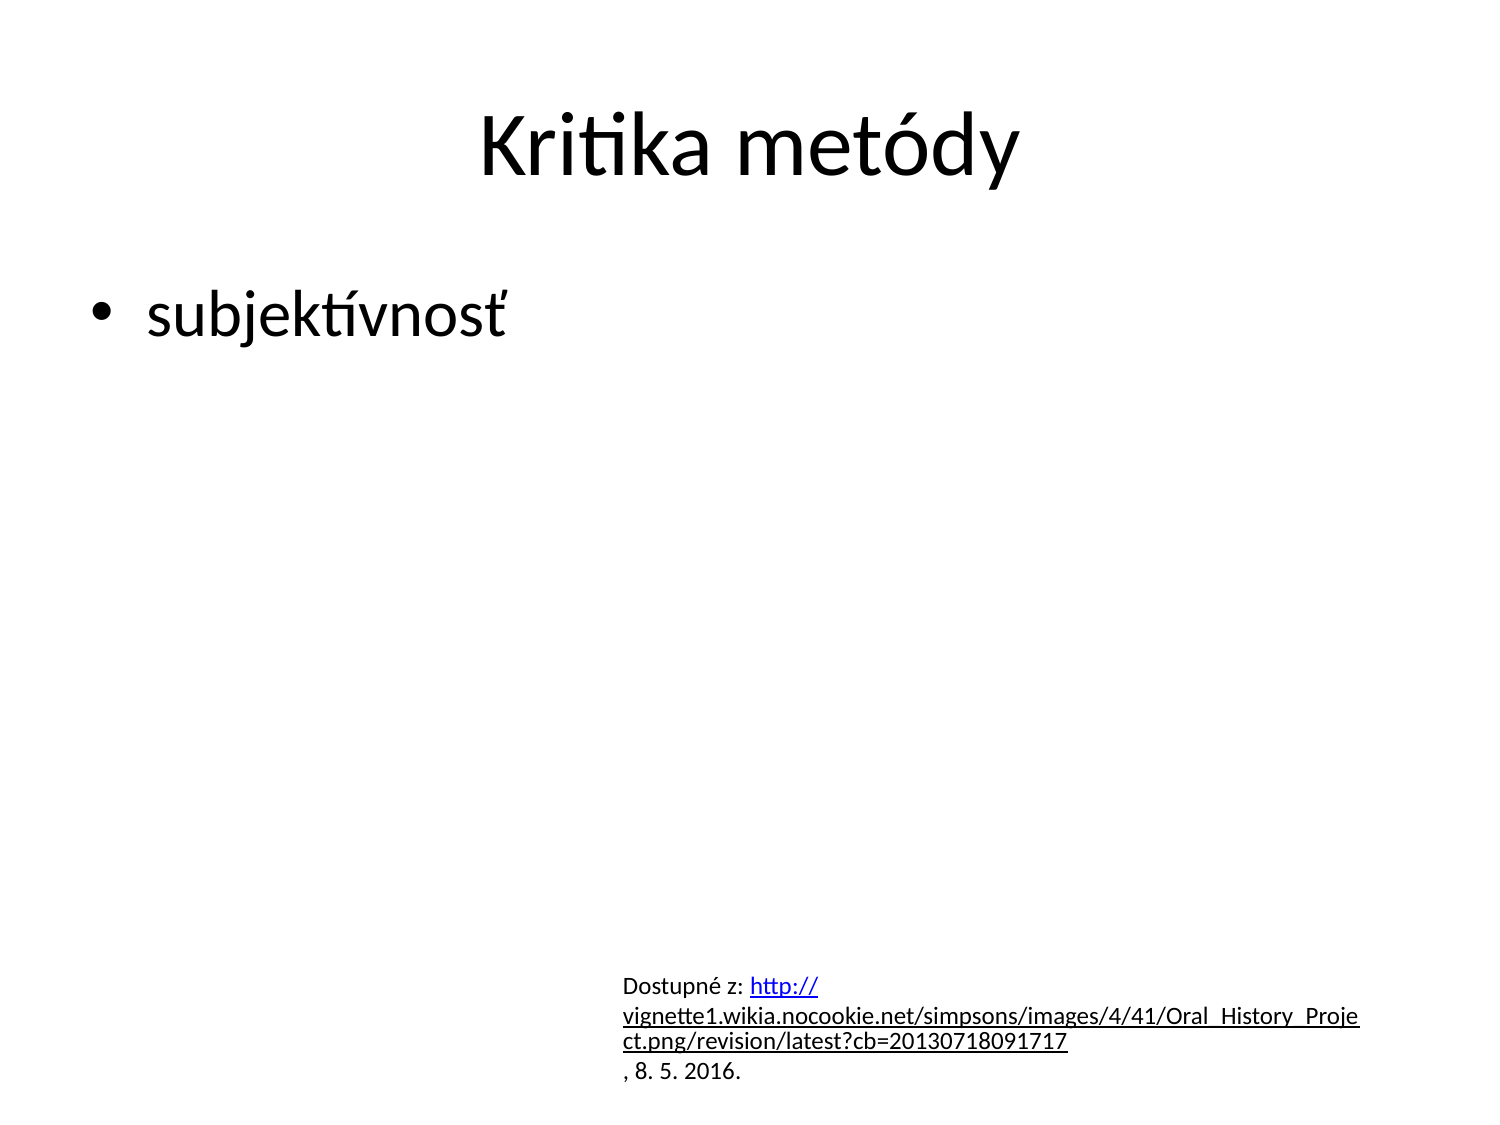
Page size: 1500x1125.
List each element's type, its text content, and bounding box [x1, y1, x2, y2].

text_box Dostupné z: http://vignette1.wikia.nocookie.net/simpsons/images/4/41/Oral_History_Project.png/revision/latest?cb=20130718091717, 8. 5. 2016. [608, 962, 1380, 1067]
list subjektívnosť [75, 262, 1425, 1005]
title Kritika metódy [75, 45, 1425, 233]
